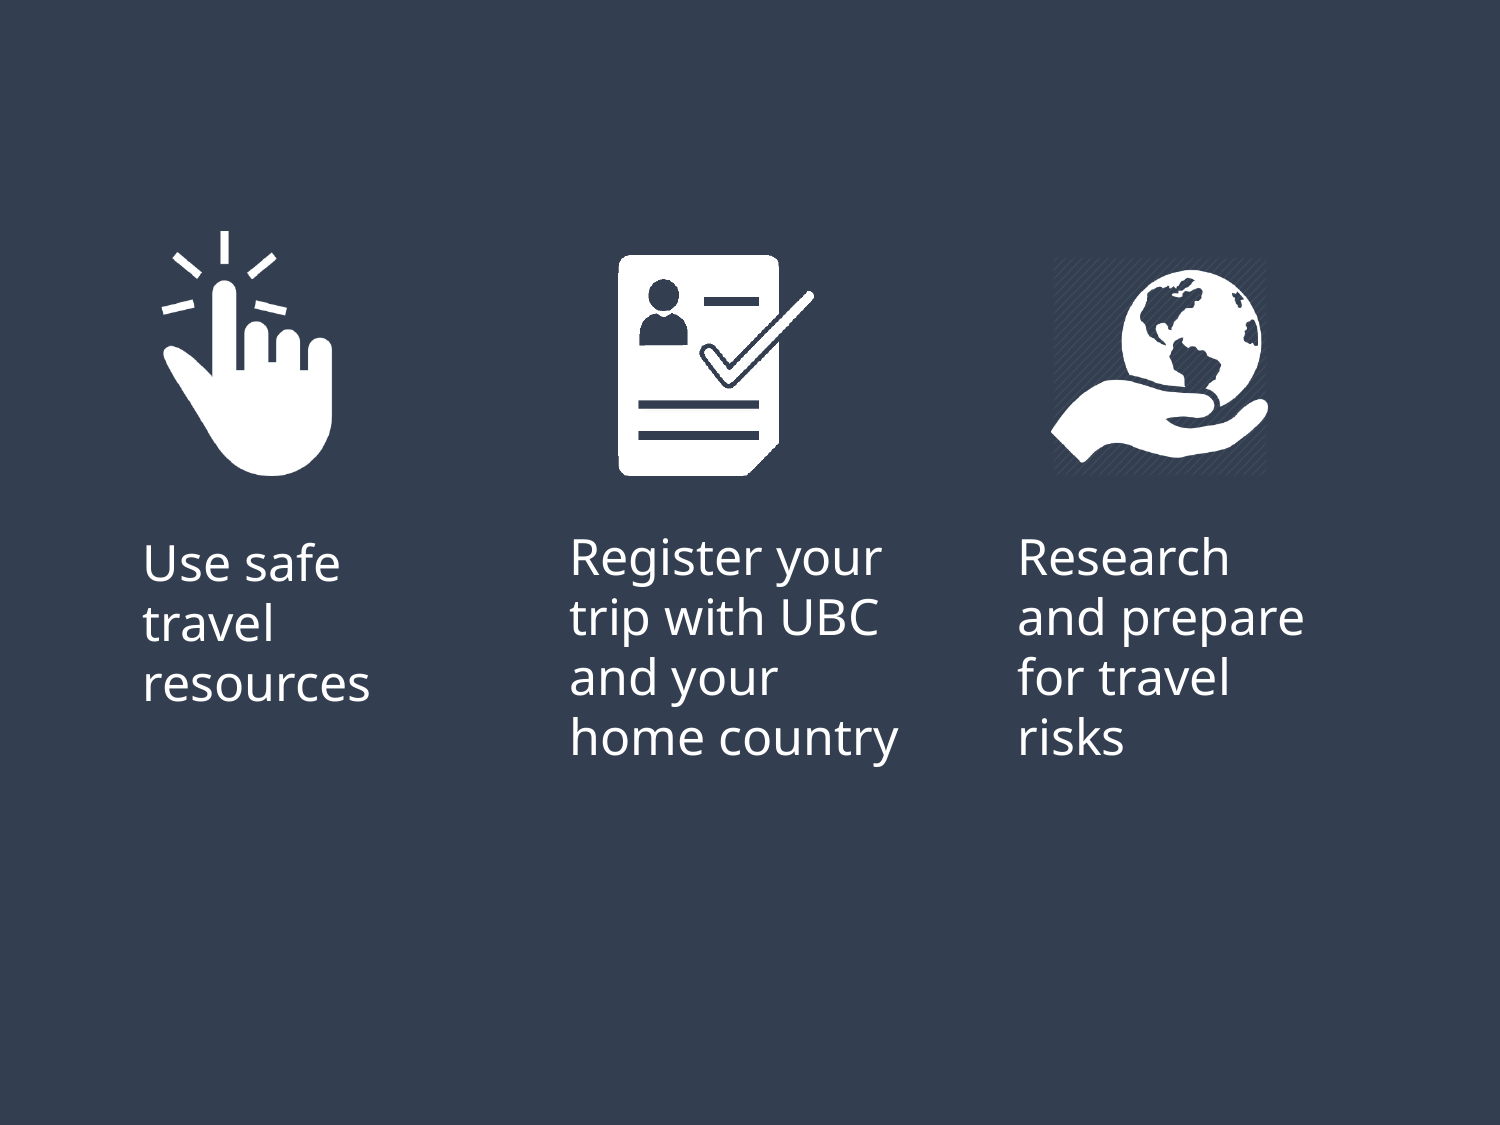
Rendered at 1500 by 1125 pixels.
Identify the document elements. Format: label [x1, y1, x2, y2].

text_box [127, 231, 1339, 965]
